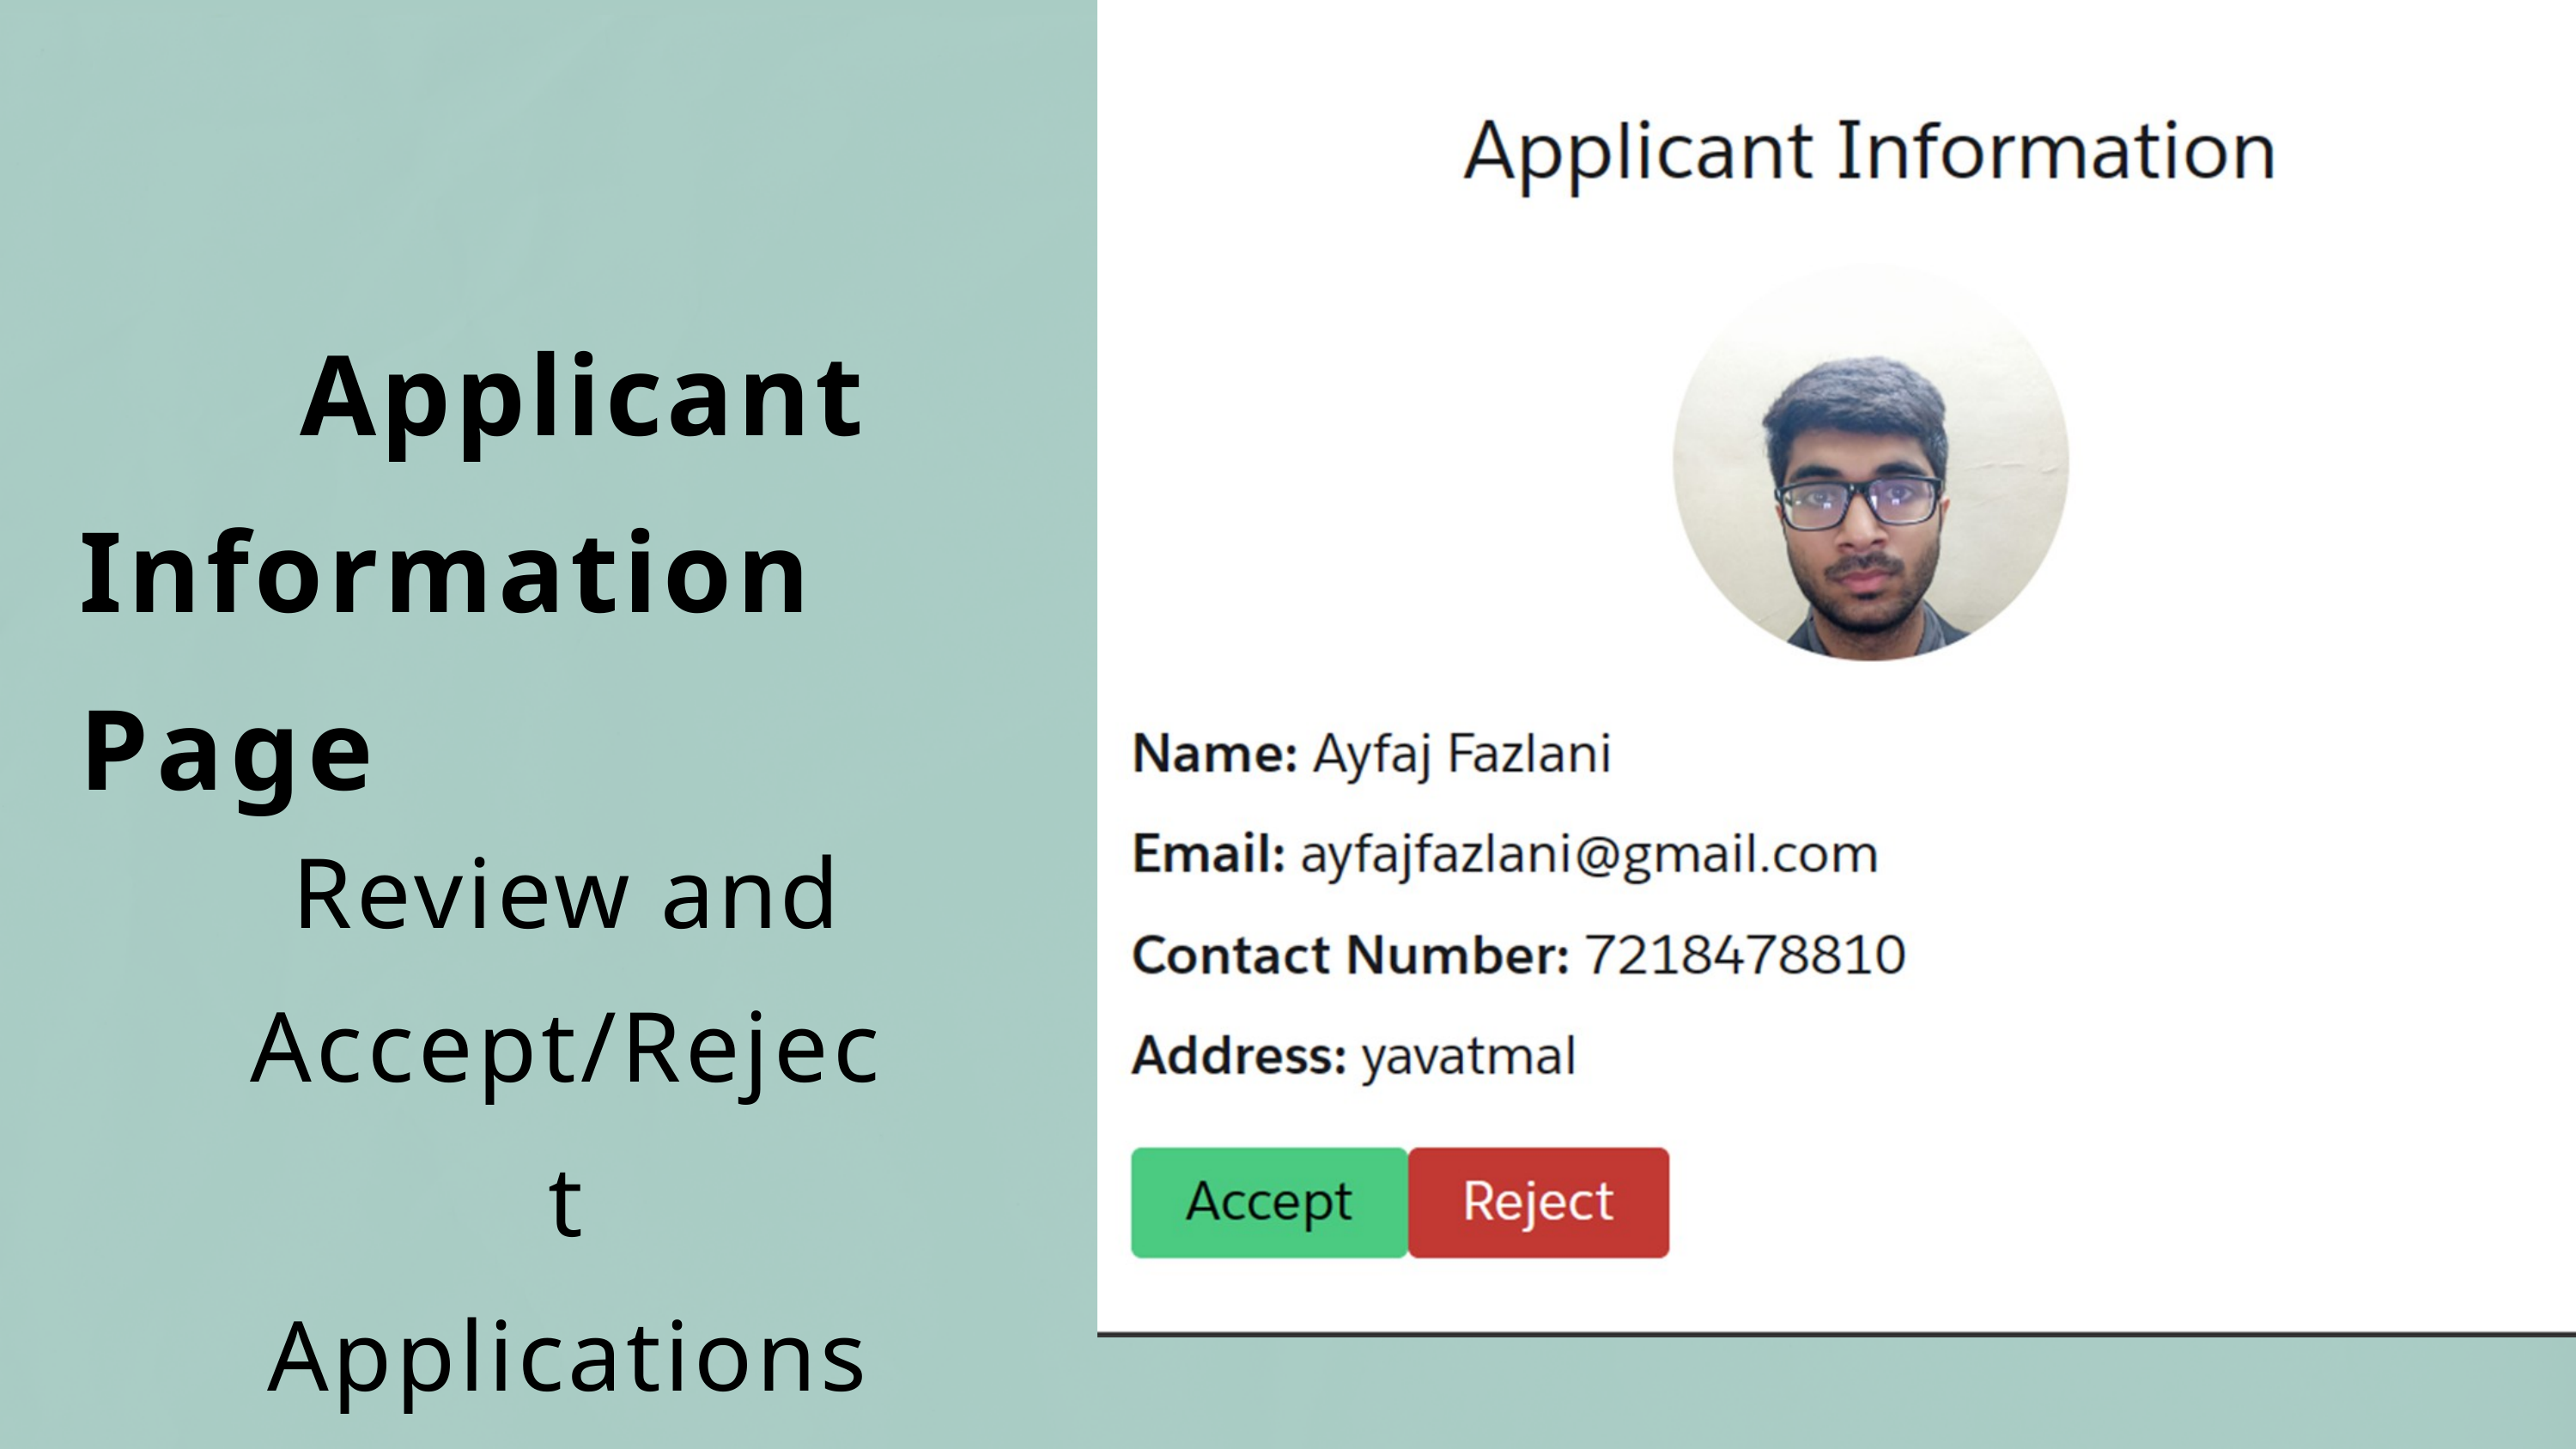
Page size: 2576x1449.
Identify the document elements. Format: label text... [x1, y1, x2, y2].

text_box Review and Accept/Reject Applications [239, 791, 895, 1410]
picture [0, 0, 2576, 1449]
title Applicant Information Page [77, 279, 1057, 812]
